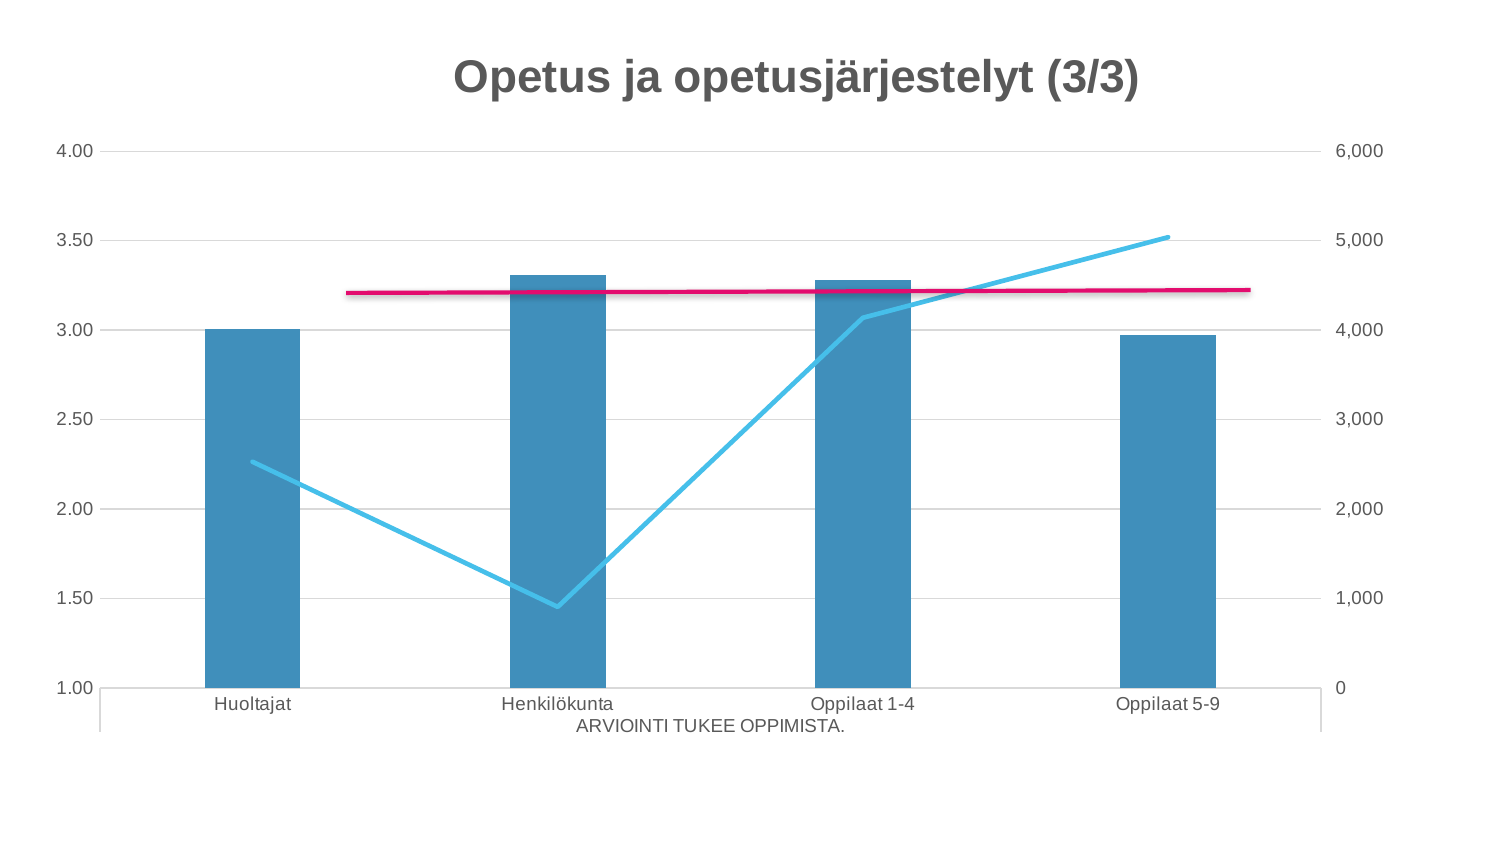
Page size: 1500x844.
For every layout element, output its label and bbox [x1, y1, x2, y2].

chart [28, 25, 1412, 753]
text_box [345, 289, 1251, 294]
